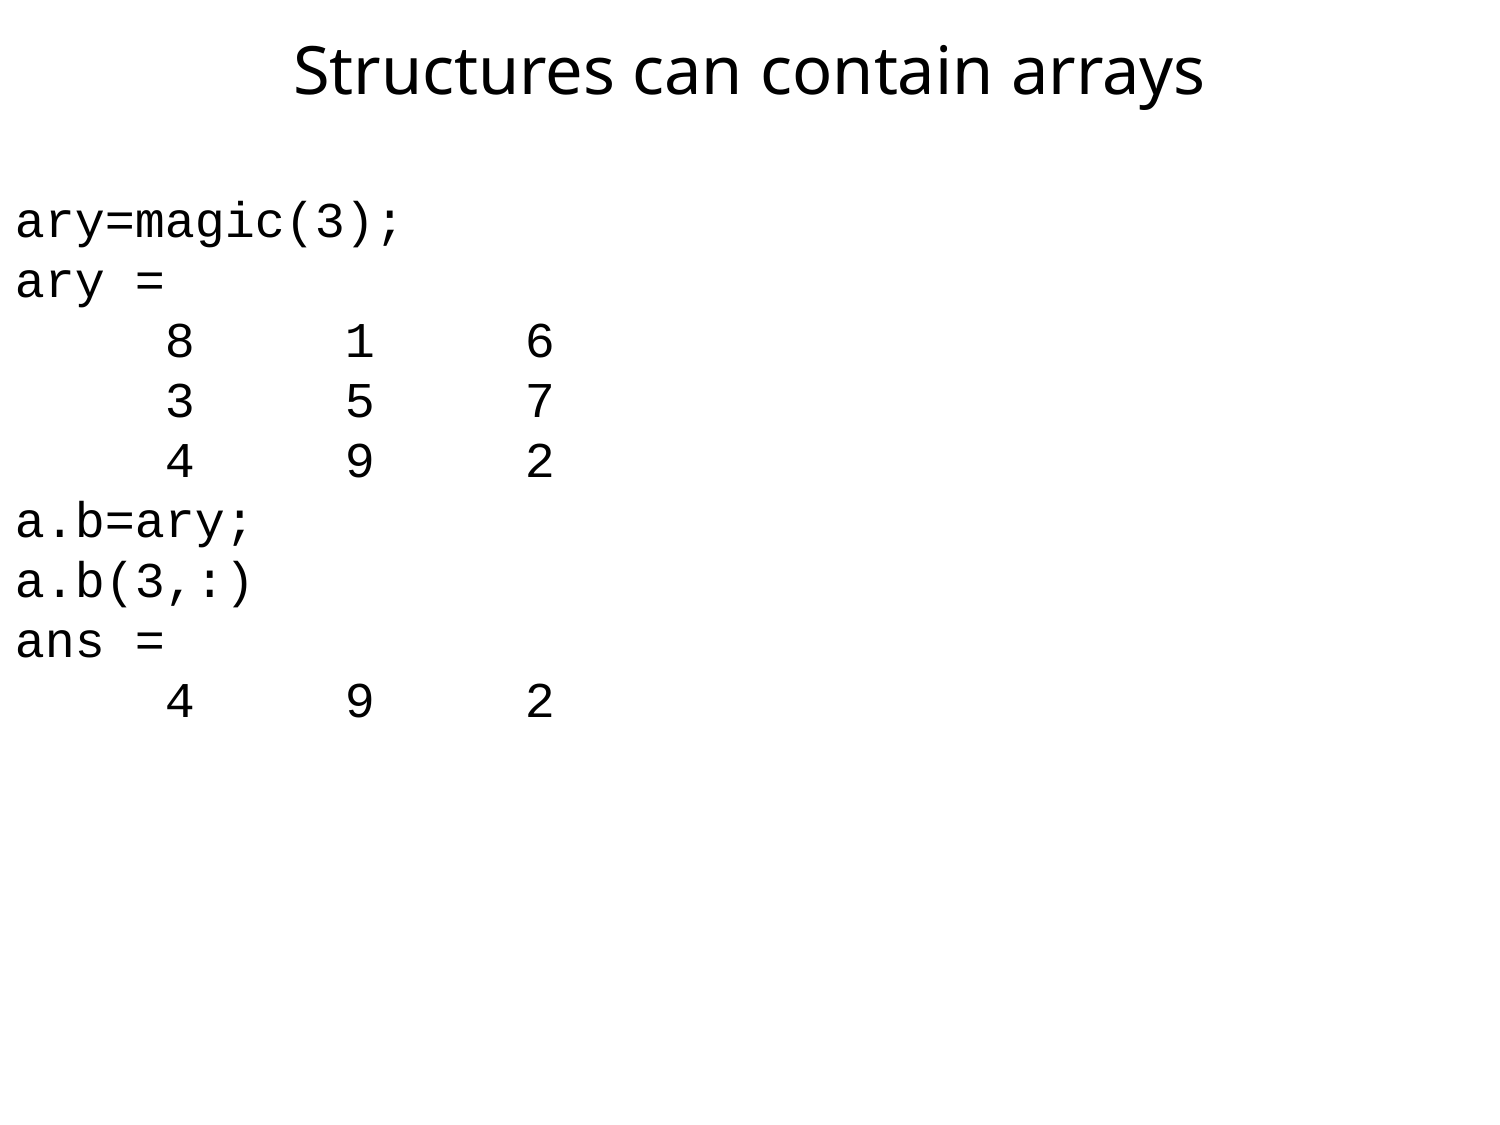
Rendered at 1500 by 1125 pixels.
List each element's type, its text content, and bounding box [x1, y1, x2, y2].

text_box Structures can contain arrays ary=magic(3); ary = 8 1 6 3 5 7 4 9 2 a.b=ary; a.b(3,:) ans = 4 9 2 [0, 20, 1500, 735]
